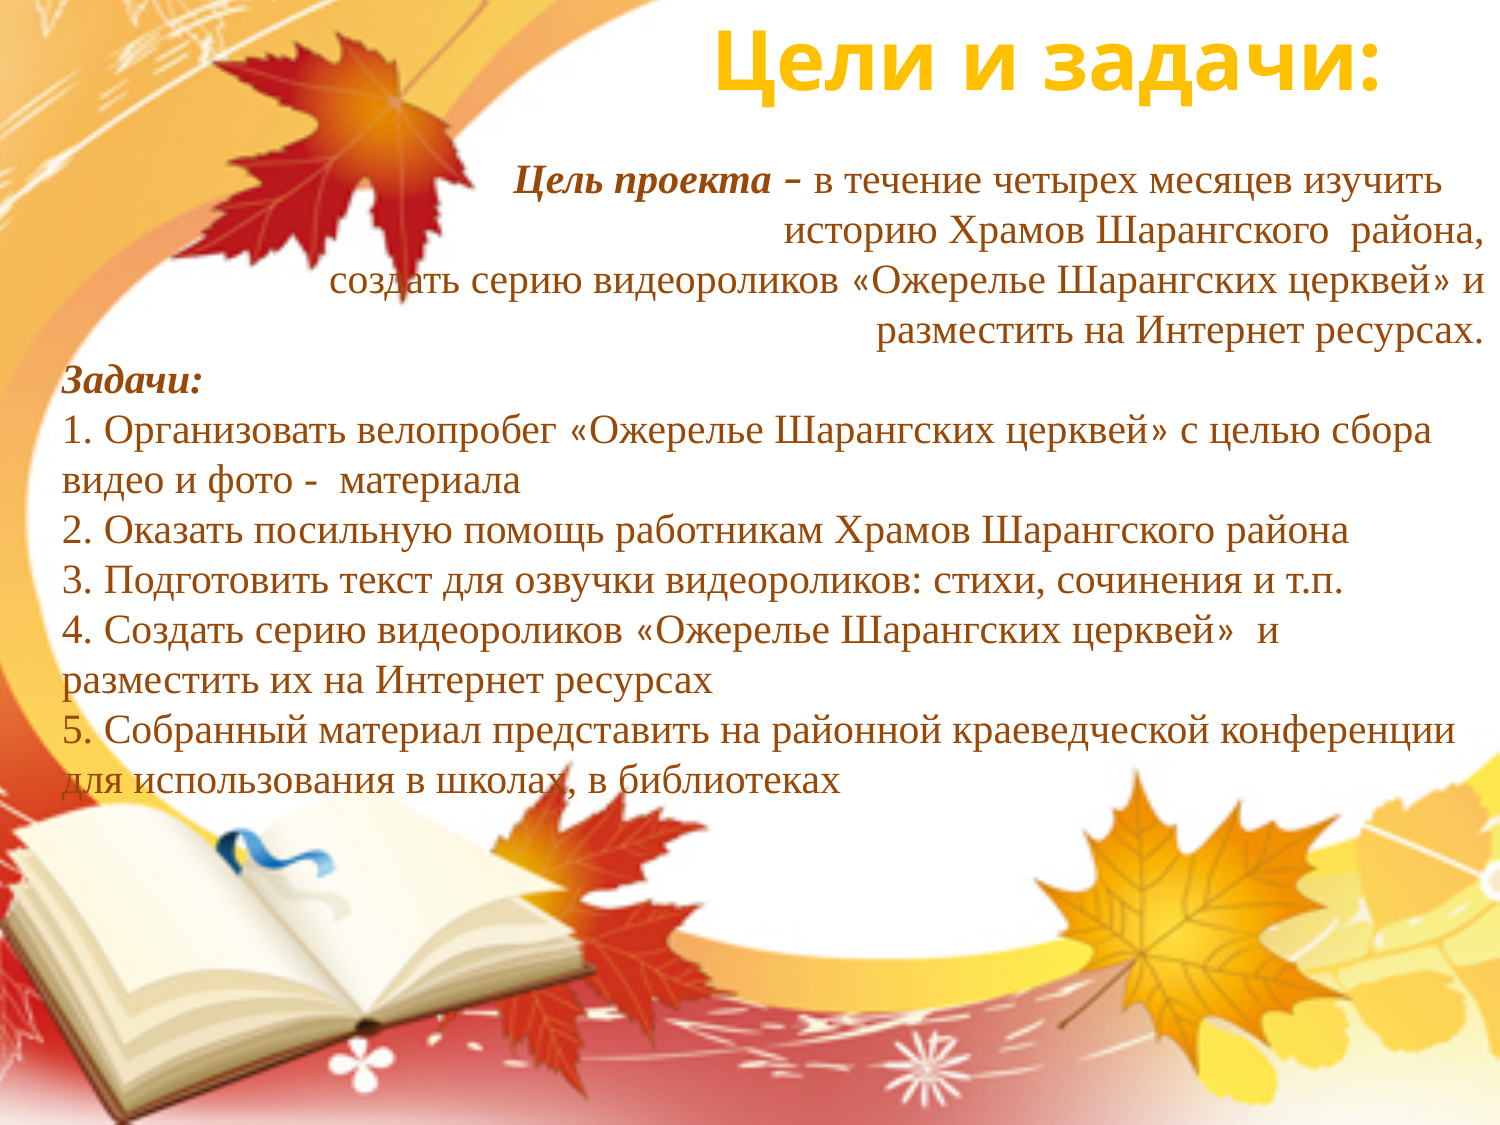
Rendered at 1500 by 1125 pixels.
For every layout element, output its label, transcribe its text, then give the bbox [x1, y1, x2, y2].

text_box Цели и задачи: [574, 0, 1500, 143]
picture [0, 0, 1500, 1125]
text_box Цель проекта – в течение четырех месяцев изучить историю Храмов Шарангского района, создать серию видеороликов «Ожерелье Шарангских церквей» и разместить на Интернет ресурсах. Задачи: 1. Организовать велопробег «Ожерелье Шарангских церквей» с целью сбора видео и фото - материала 2. Оказать посильную помощь работникам Храмов Шарангского района 3. Подготовить текст для озвучки видеороликов: стихи, сочинения и т.п. 4. Создать серию видеороликов «Ожерелье Шарангских церквей» и разместить их на Интернет ресурсах 5. Собранный материал представить на районной краеведческой конференции для использования в школах, в библиотеках [46, 143, 1500, 855]
